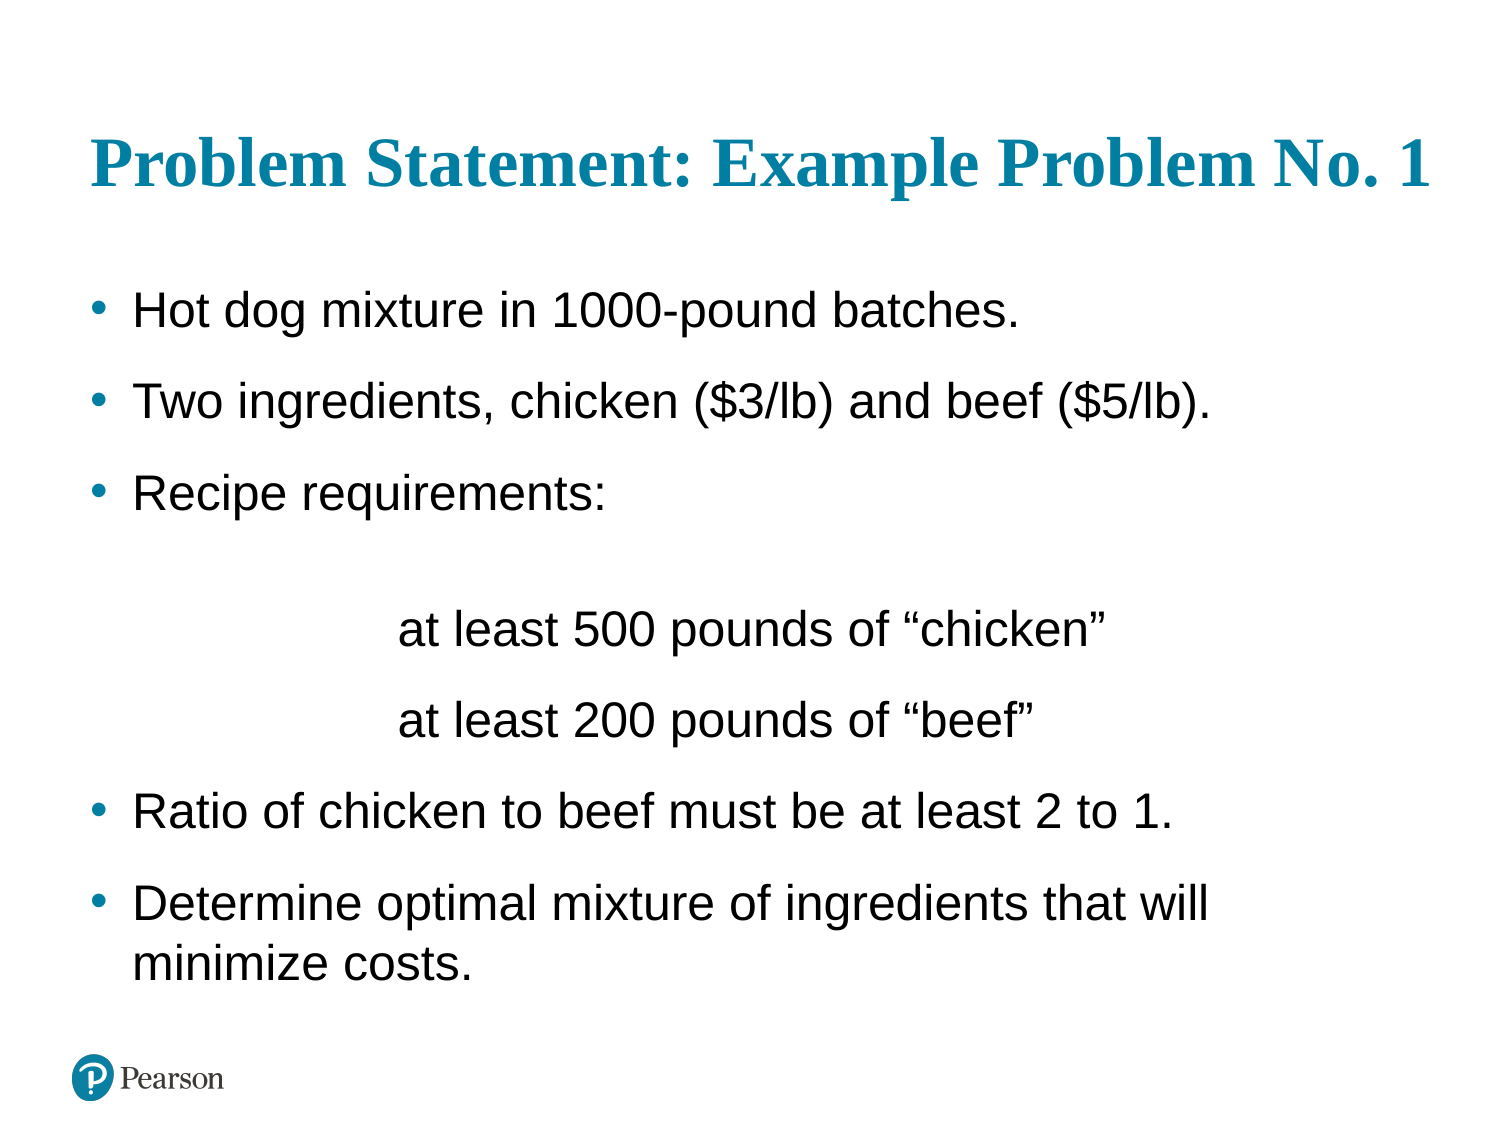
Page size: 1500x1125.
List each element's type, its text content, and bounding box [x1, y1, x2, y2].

picture [72, 1054, 88, 1070]
list Hot dog mixture in 1000-pound batches. Two ingredients, chicken ($3/lb) and beef ($5/lb). Recipe requirements: [75, 262, 1425, 535]
picture [72, 1087, 83, 1101]
list at least 500 pounds of “chicken” at least 200 pounds of “beef” Ratio of chicken to beef must be at least 2 to 1. Determine optimal mixture of ingredients that will minimize costs. [75, 581, 1425, 1005]
picture [80, 1063, 106, 1088]
title Problem Statement: Example Problem N o. 1 [75, 35, 1453, 216]
picture [98, 1054, 224, 1101]
